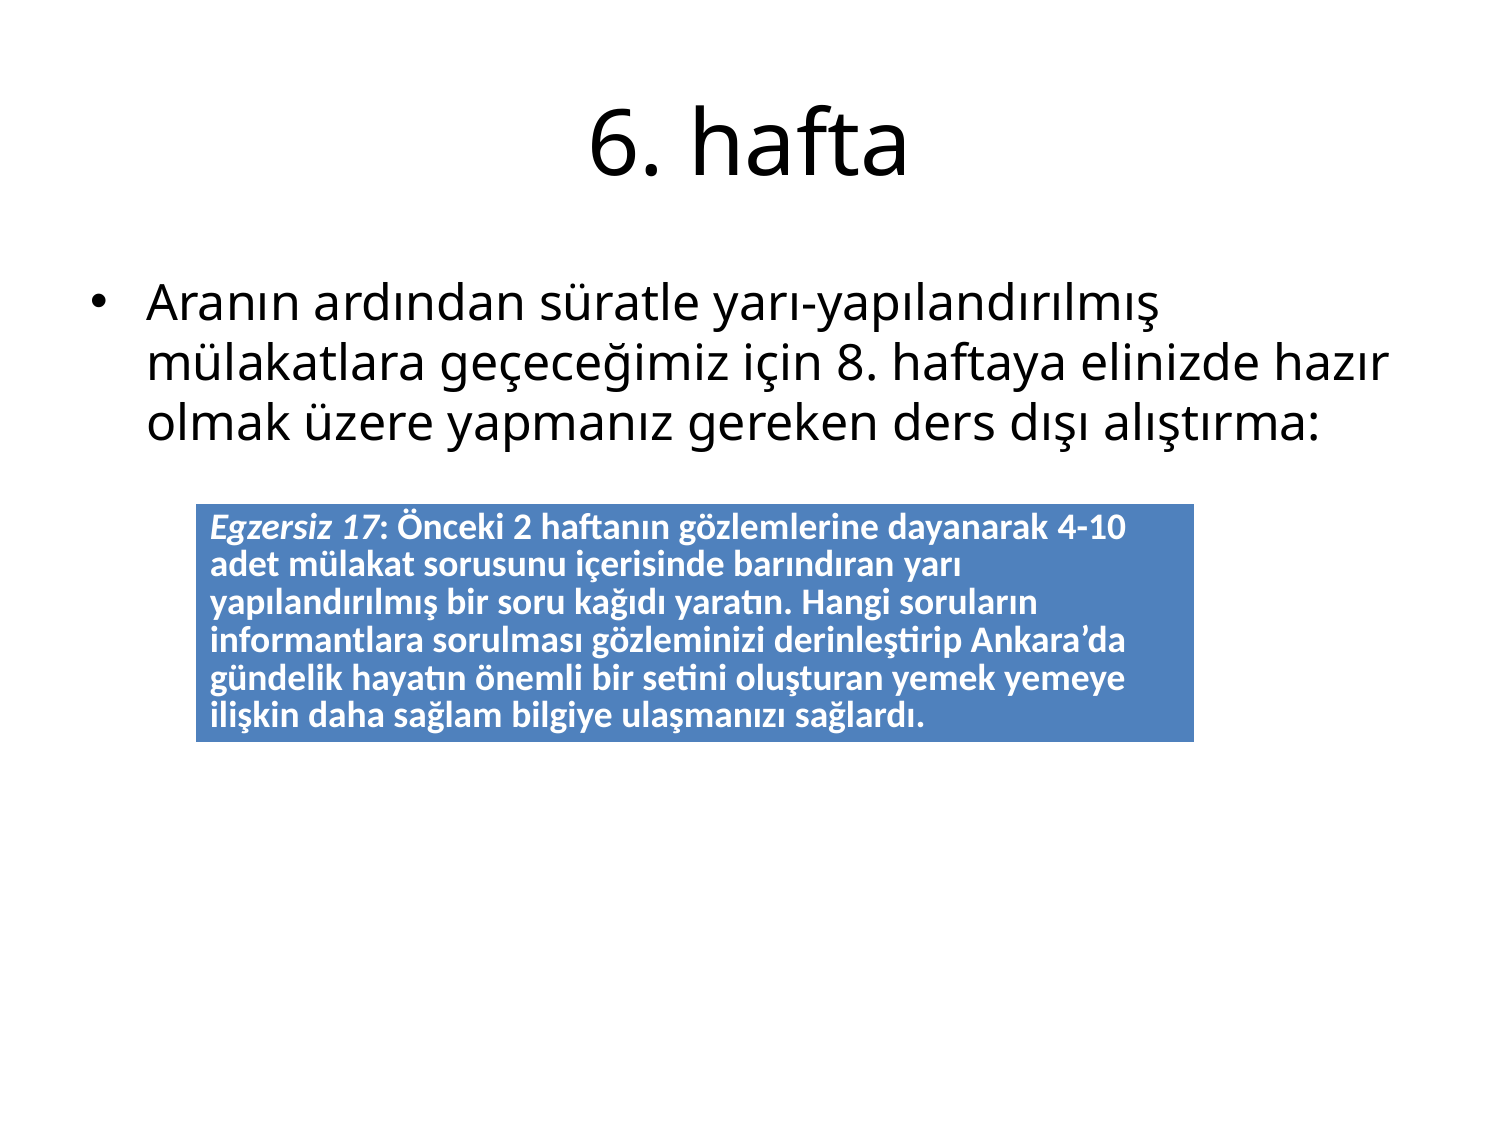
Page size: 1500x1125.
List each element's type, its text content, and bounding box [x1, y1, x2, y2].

table_header Egzersiz 17: Önceki 2 haftanın gözlemlerine dayanarak 4-10 adet mülakat sorusunu içerisinde barındıran yarı yapılandırılmış bir soru kağıdı yaratın. Hangi soruların informantlara sorulması gözleminizi derinleştirip Ankara’da gündelik hayatın önemli bir setini oluşturan yemek yemeye ilişkin daha sağlam bilgiye ulaşmanızı sağlardı. [196, 504, 1194, 742]
title 6. hafta [75, 45, 1425, 233]
list Aranın ardından süratle yarı-yapılandırılmış mülakatlara geçeceğimiz için 8. haftaya elinizde hazır olmak üzere yapmanız gereken ders dışı alıştırma: [75, 262, 1425, 1005]
